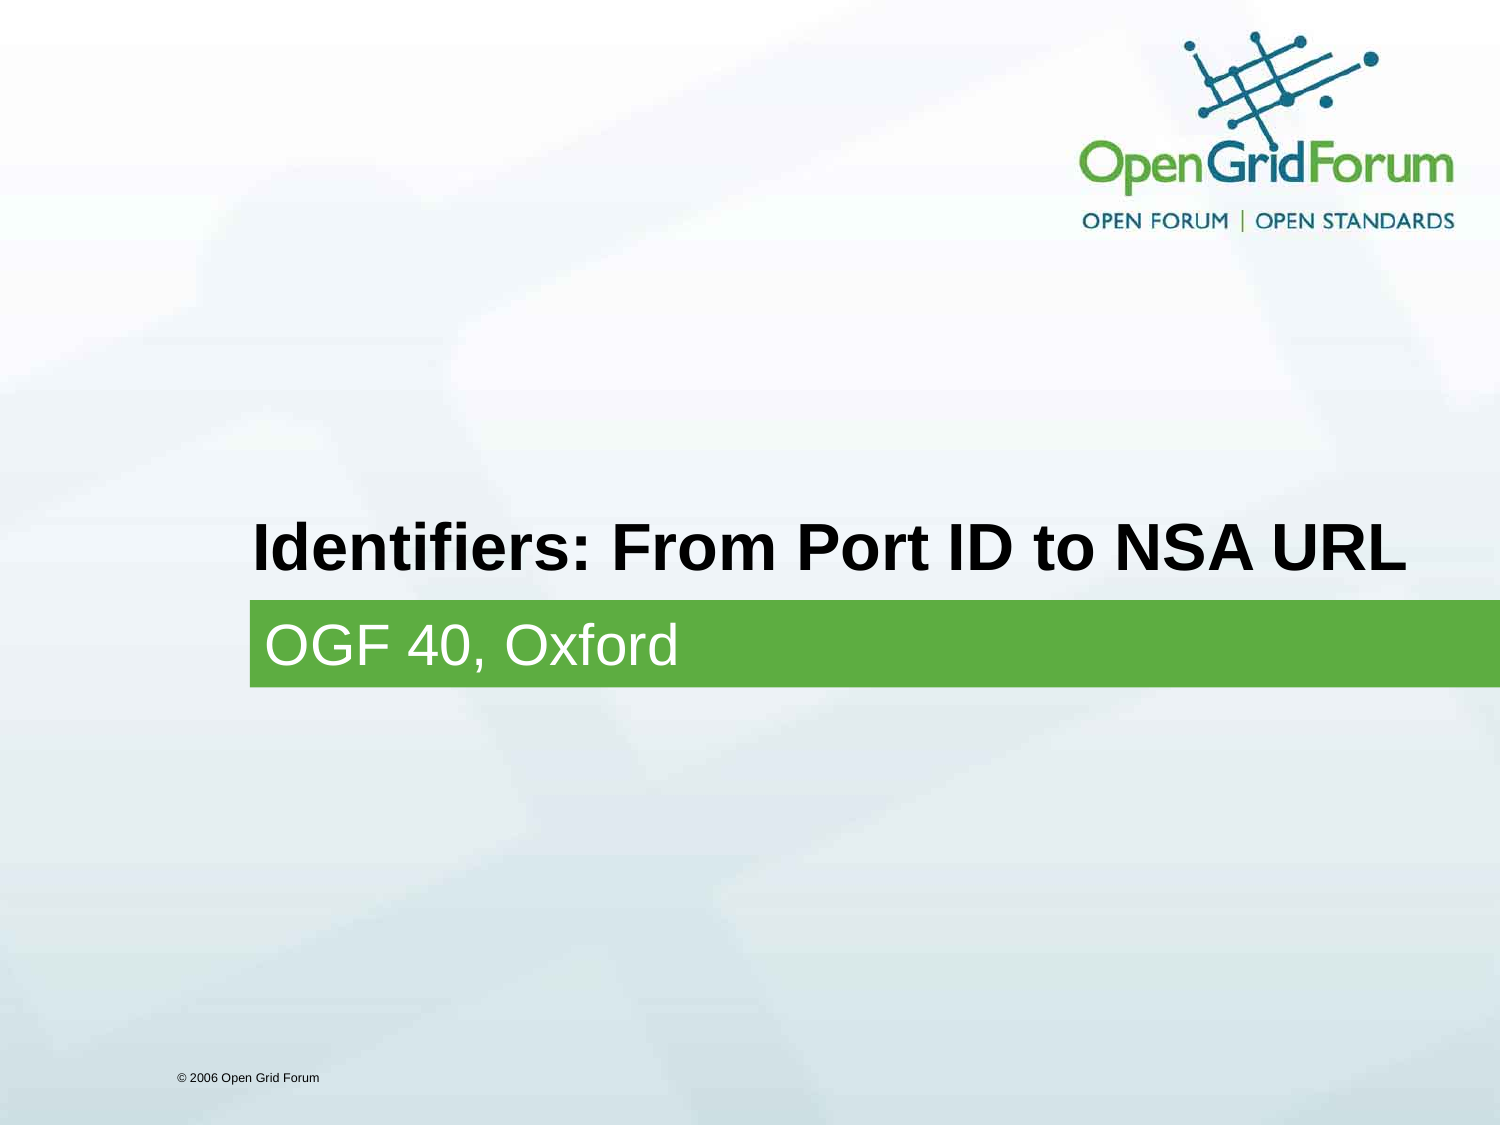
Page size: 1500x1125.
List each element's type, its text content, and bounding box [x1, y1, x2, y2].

subtitle OGF 40, Oxford [249, 599, 1500, 688]
title Identifiers: From Port ID to NSA URL [237, 449, 1500, 638]
picture [0, 0, 1500, 1125]
